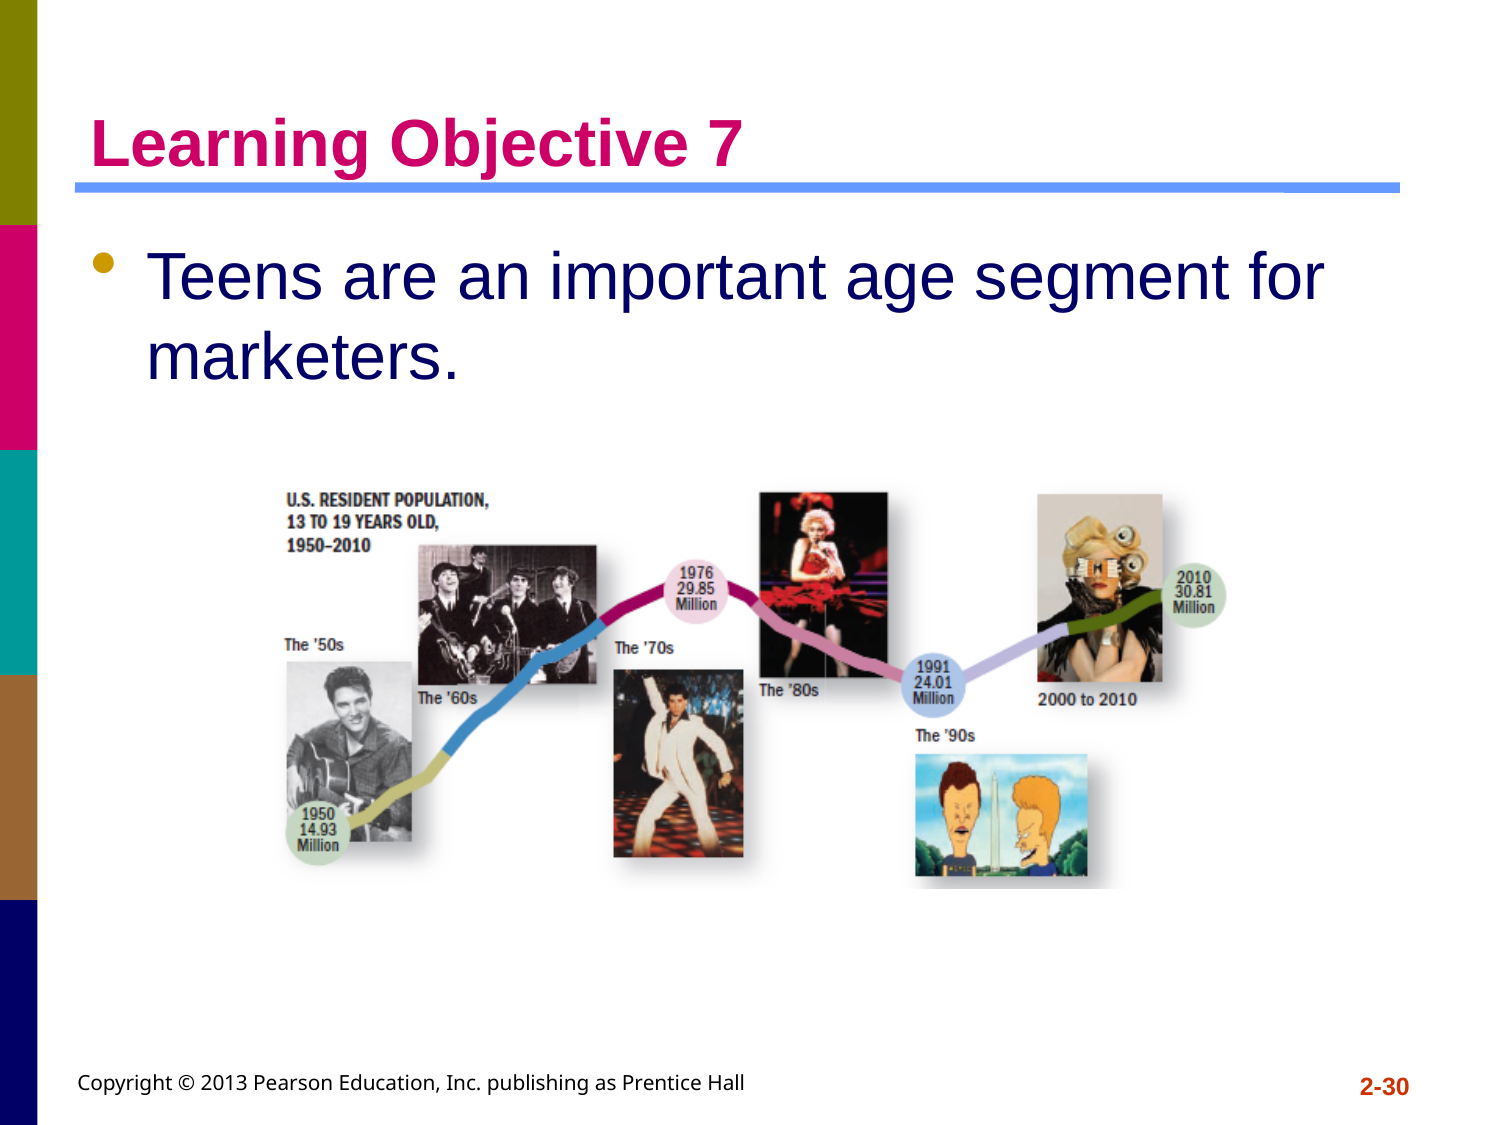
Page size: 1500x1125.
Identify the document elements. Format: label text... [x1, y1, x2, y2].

title Learning Objective 7 [74, 45, 1426, 188]
list Teens are an important age segment for marketers. [74, 224, 1426, 1006]
slide_number 2-30 [1074, 1062, 1426, 1101]
footer Copyright © 2013 Pearson Education, Inc. publishing as Prentice Hall [62, 1037, 1013, 1125]
picture [262, 474, 1255, 890]
